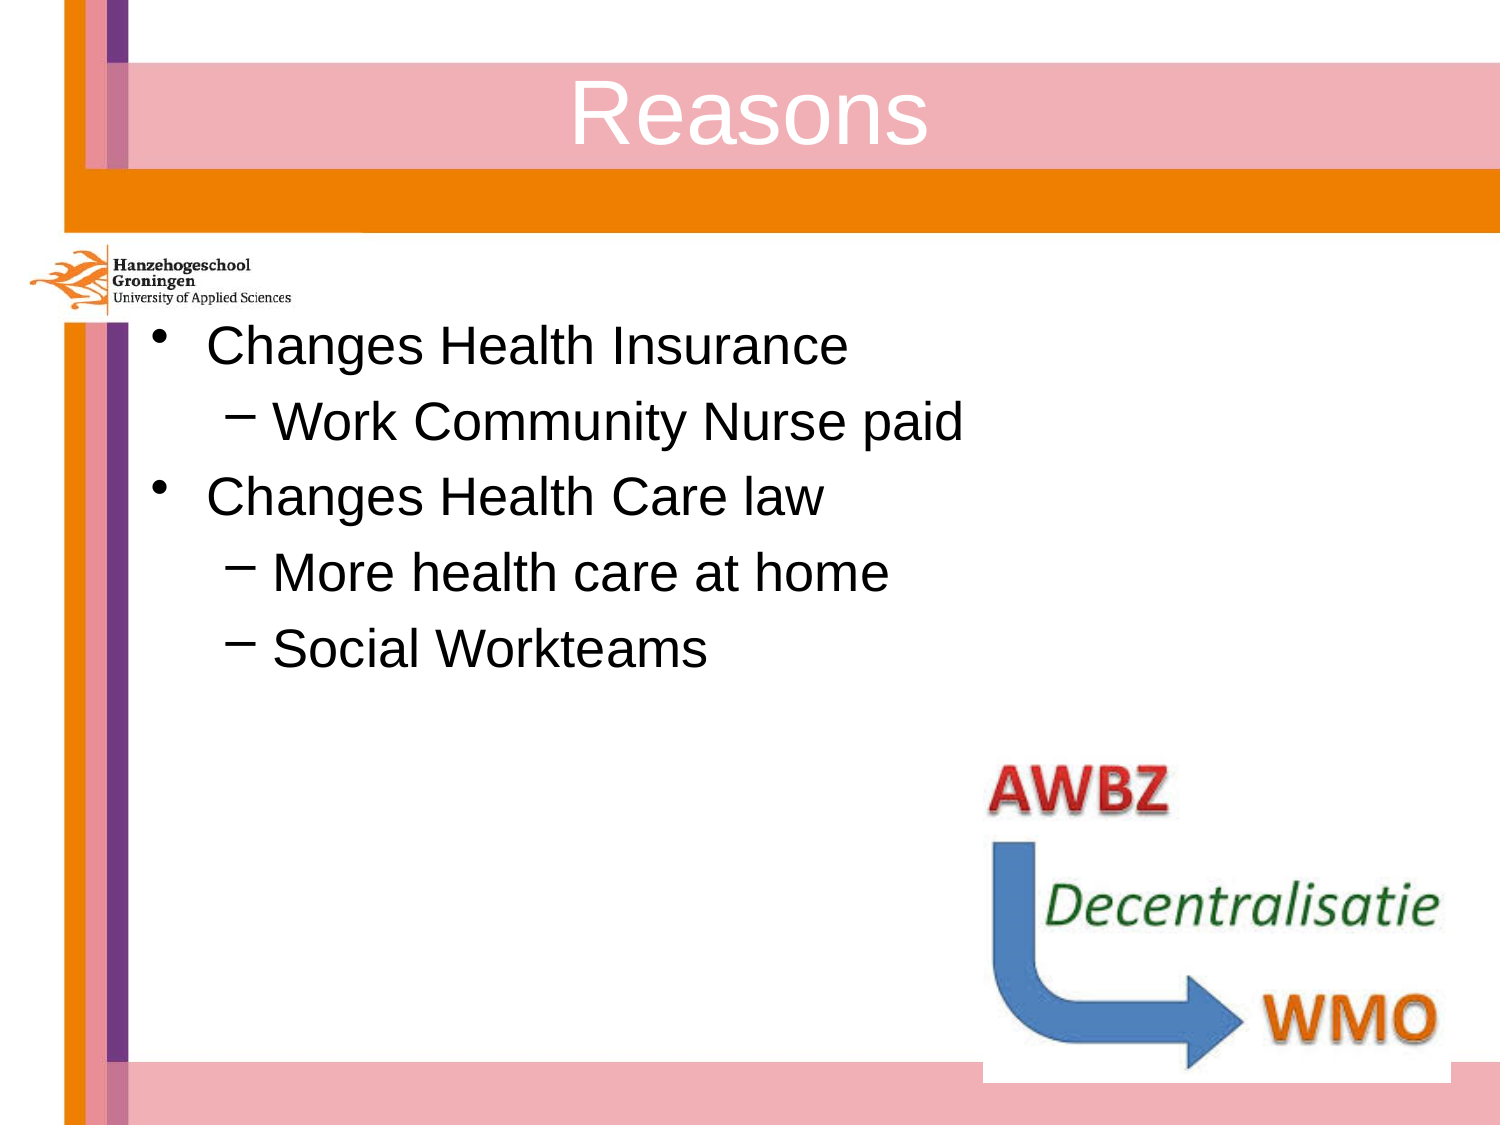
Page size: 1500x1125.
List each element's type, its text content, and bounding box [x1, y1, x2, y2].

title Reasons [75, 45, 1425, 233]
list Changes Health Insurance Work Community Nurse paid Changes Health Care law More health care at home Social Workteams [135, 302, 1425, 1005]
picture [0, 0, 1500, 1125]
